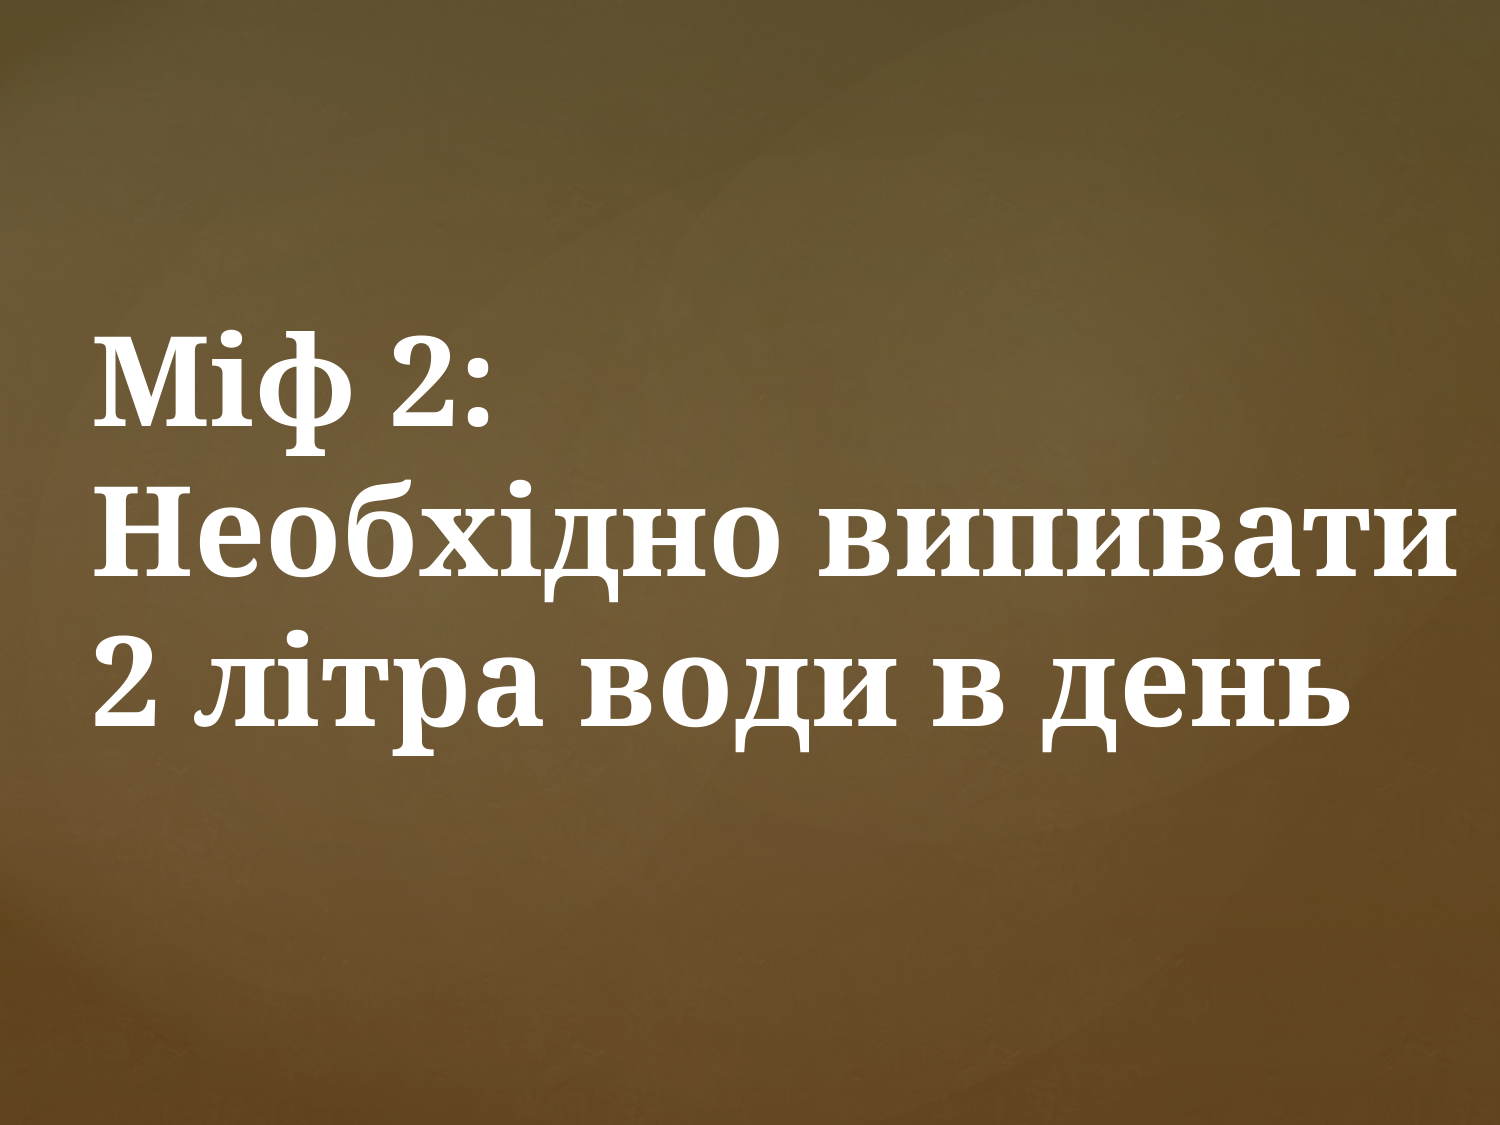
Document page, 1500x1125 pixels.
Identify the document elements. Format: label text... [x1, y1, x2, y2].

title Міф 2: Необхідно випивати 2 літра води в день [76, 172, 1500, 882]
